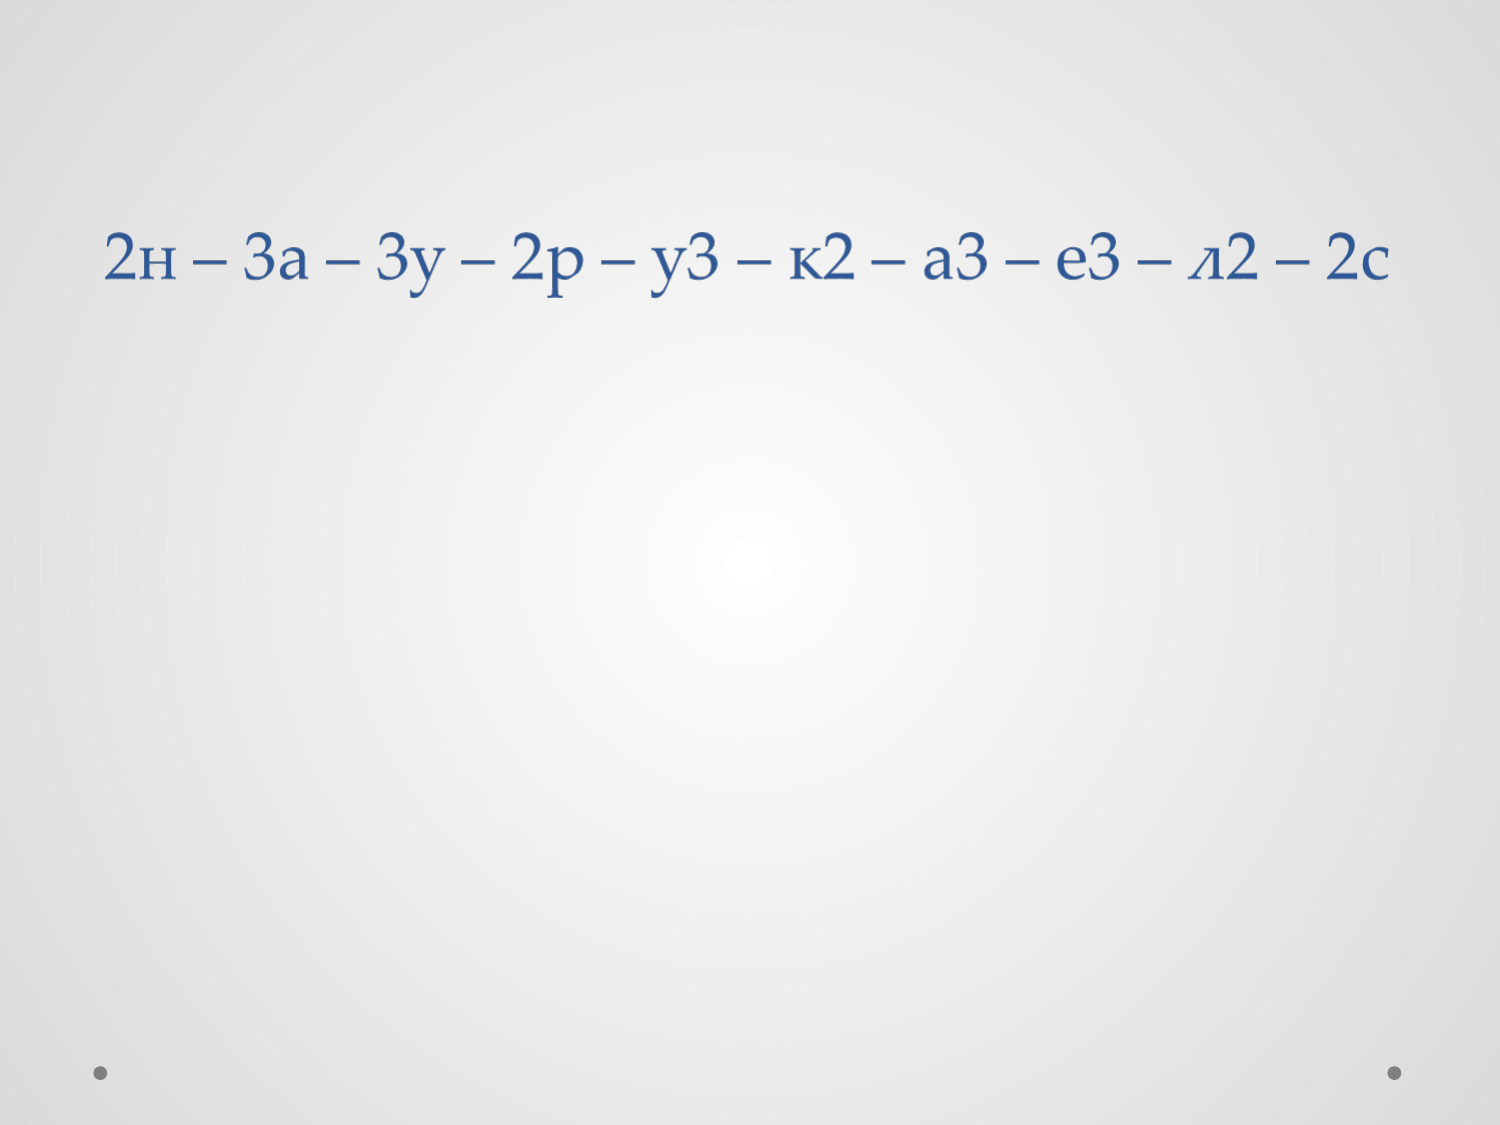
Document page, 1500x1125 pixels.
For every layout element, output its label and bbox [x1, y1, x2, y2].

picture [63, 195, 1430, 337]
